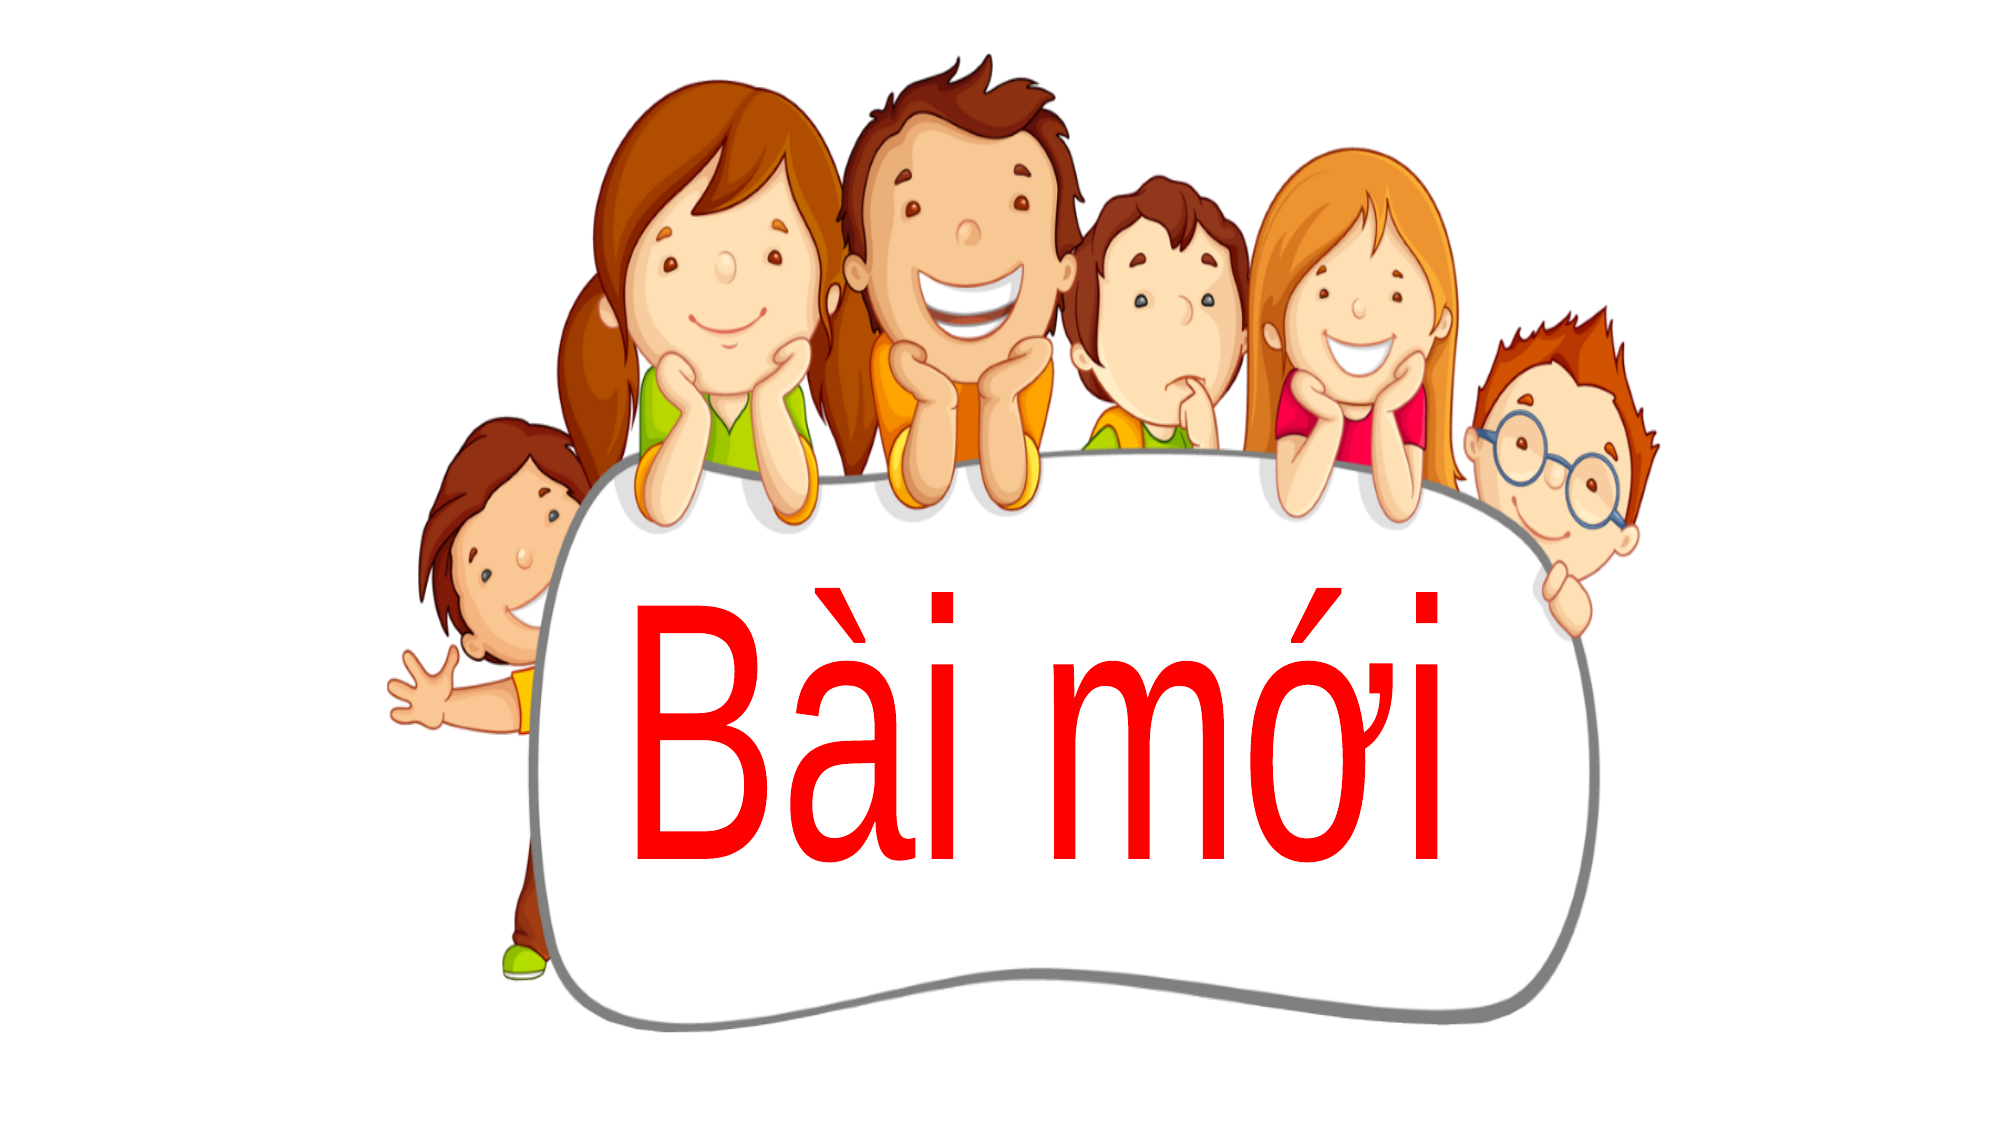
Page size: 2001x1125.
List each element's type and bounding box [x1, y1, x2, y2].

picture [344, 45, 1676, 1088]
